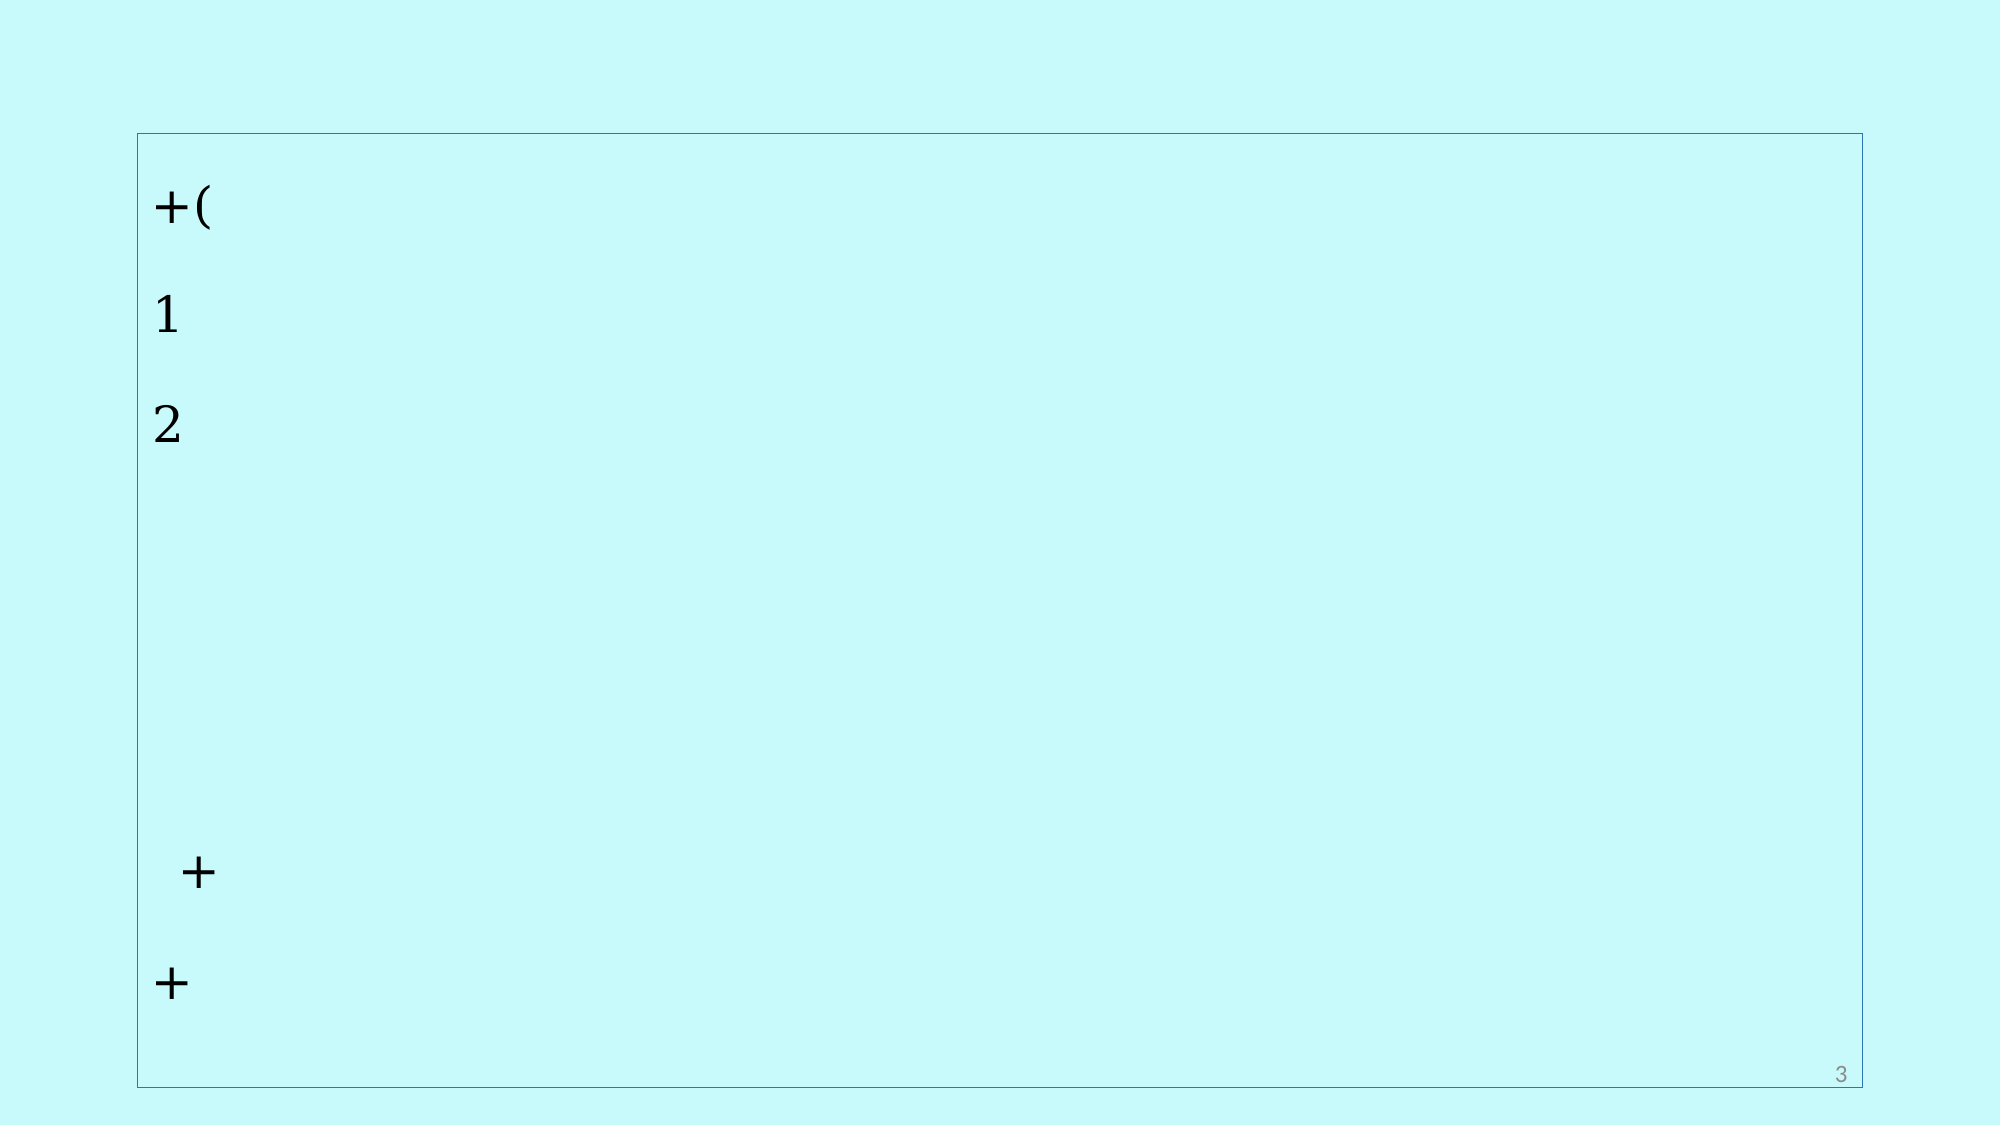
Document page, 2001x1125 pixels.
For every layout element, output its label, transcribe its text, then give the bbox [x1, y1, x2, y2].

slide_number 3 [1412, 1042, 1863, 1103]
